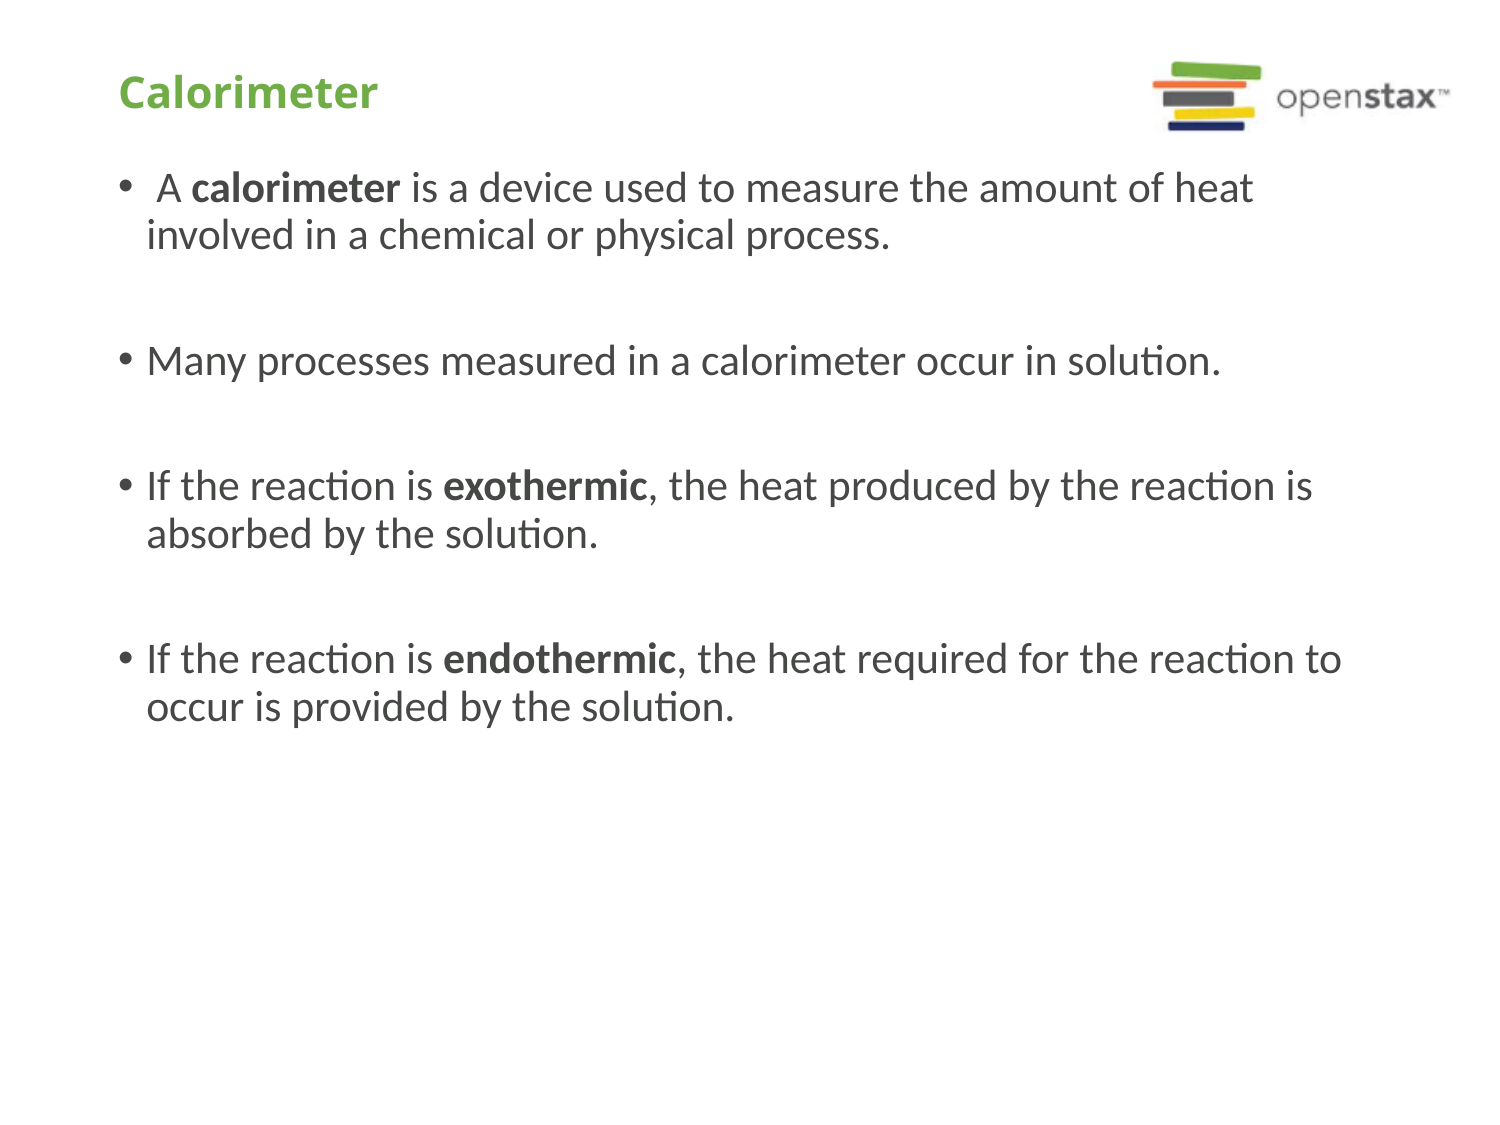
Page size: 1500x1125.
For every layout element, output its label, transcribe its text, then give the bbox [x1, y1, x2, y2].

title Calorimeter [103, 59, 1397, 130]
picture [1151, 59, 1452, 134]
list A calorimeter is a device used to measure the amount of heat involved in a chemical or physical process. Many processes measured in a calorimeter occur in solution. If the reaction is exothermic, the heat produced by the reaction is absorbed by the solution. If the reaction is endothermic, the heat required for the reaction to occur is provided by the solution. [103, 156, 1397, 869]
